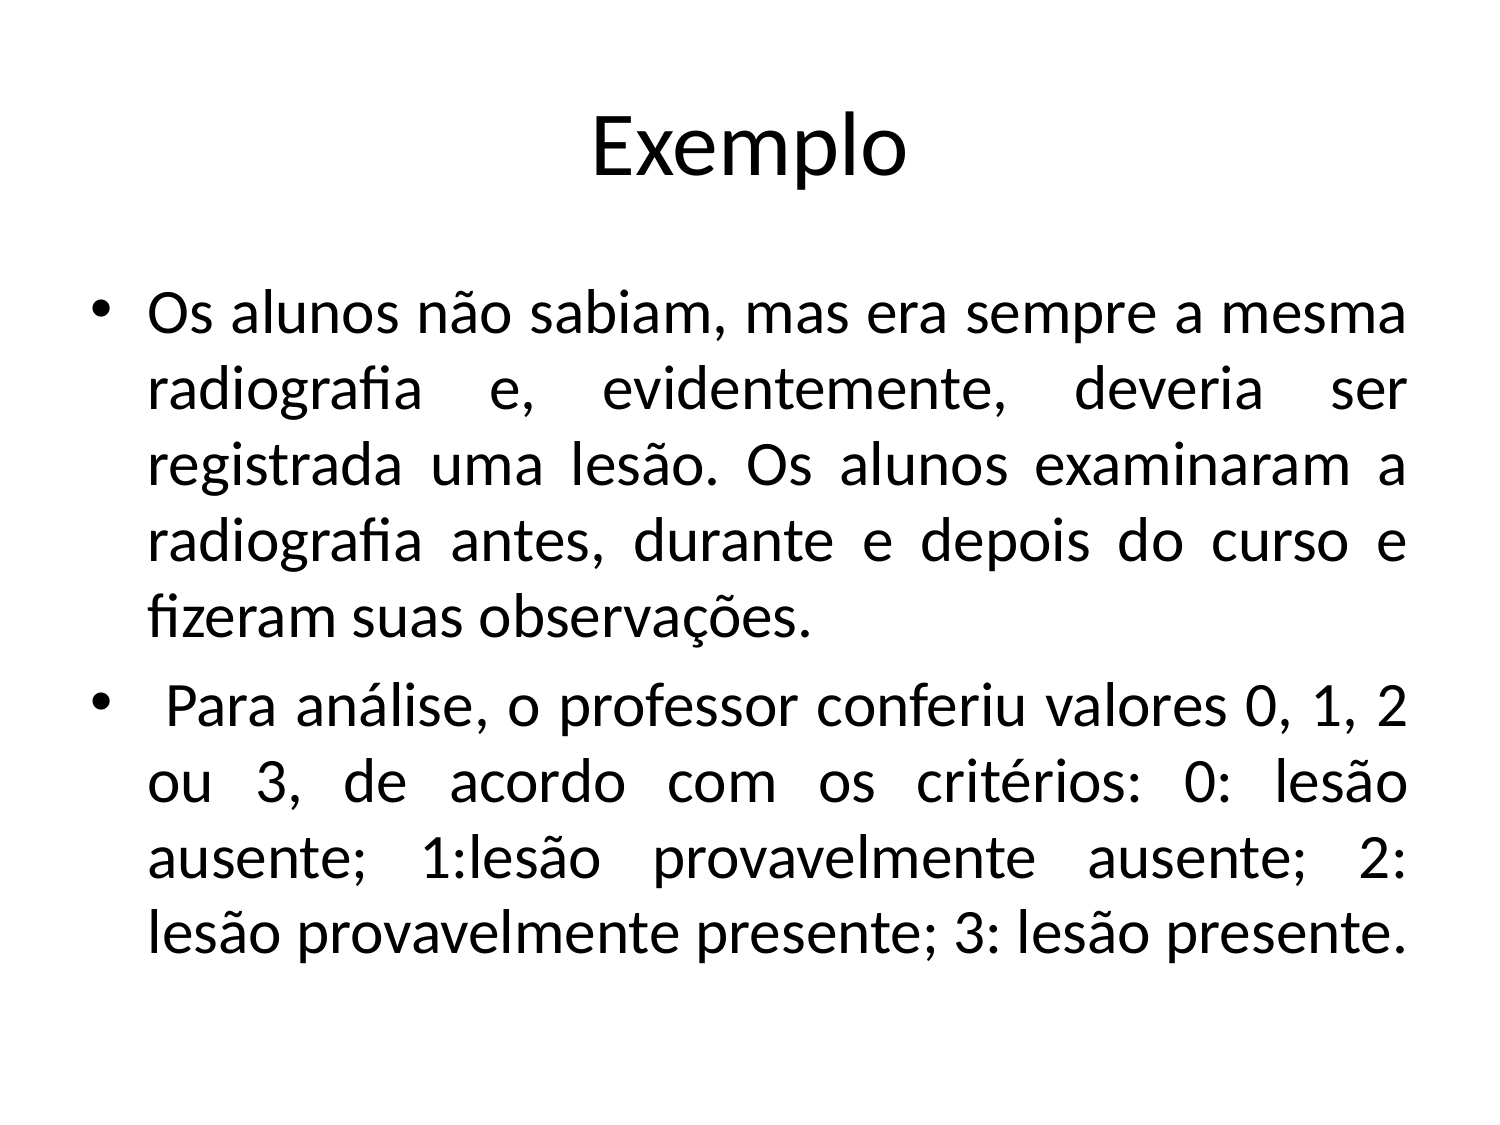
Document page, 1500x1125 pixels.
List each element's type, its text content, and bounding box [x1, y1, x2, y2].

title Exemplo [75, 45, 1425, 233]
list Os alunos não sabiam, mas era sempre a mesma radiografia e, evidentemente, deveria ser registrada uma lesão. Os alunos examinaram a radiografia antes, durante e depois do curso e fizeram suas observações. Para análise, o professor conferiu valores 0, 1, 2 ou 3, de acordo com os critérios: 0: lesão ausente; 1:lesão provavelmente ausente; 2: lesão provavelmente presente; 3: lesão presente. [75, 262, 1425, 1005]
